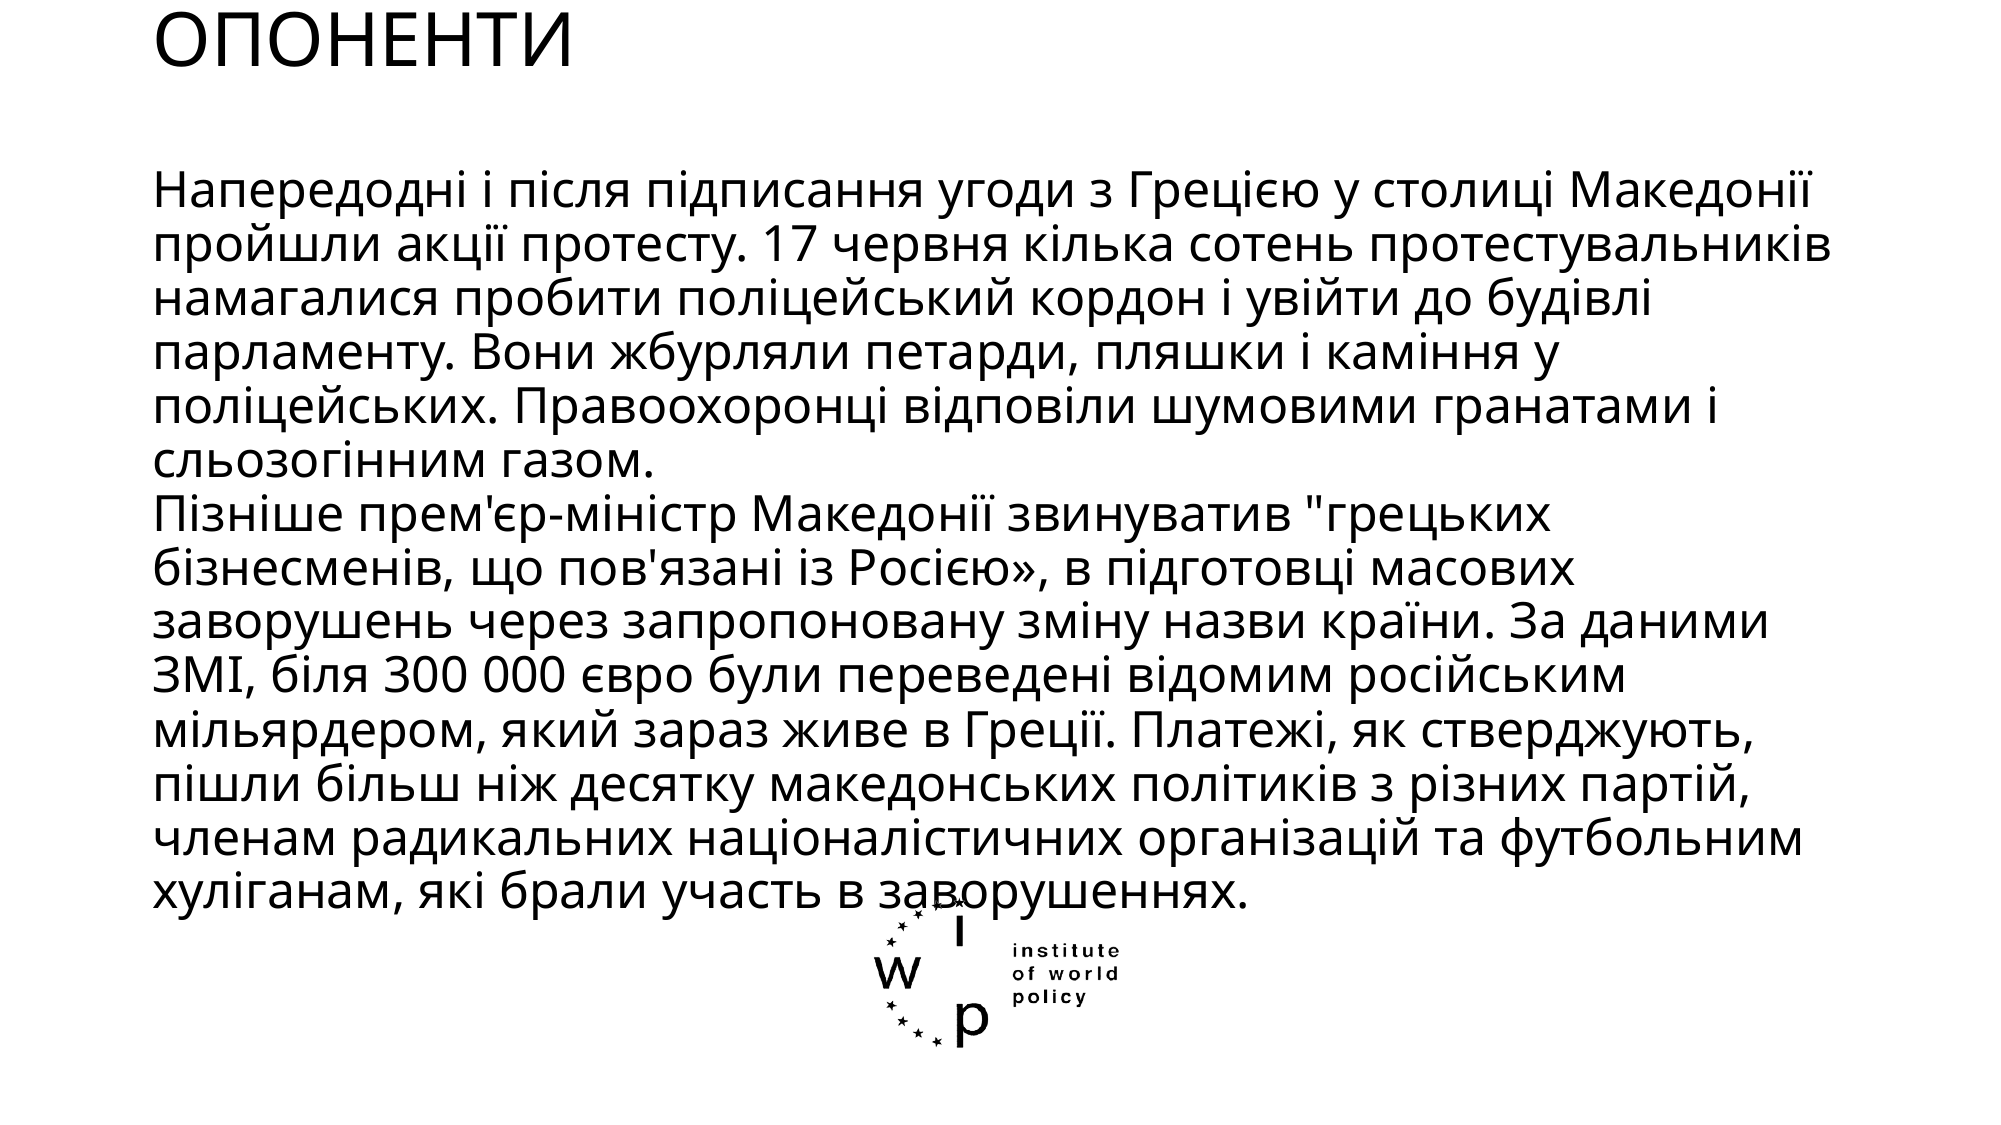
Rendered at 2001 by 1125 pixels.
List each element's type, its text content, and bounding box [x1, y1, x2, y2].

title ОПОНЕНТИ Напередодні і після підписання угоди з Грецією у столиці Македонії пройшли акції протесту. 17 червня кілька сотень протестувальників намагалися пробити поліцейський кордон і увійти до будівлі парламенту. Вони жбурляли петарди, пляшки і каміння у поліцейських. Правоохоронці відповіли шумовими гранатами і сльозогінним газом. Пізніше прем'єр-міністр Македонії звинуватив "грецьких бізнесменів, що пов'язані із Росією», в підготовці масових заворушень через запропоновану зміну назви країни. За даними ЗМІ, біля 300 000 євро були переведені відомим російським мільярдером, який зараз живе в Греції. Платежі, як стверджують, пішли більш ніж десятку македонських політиків з різних партій, членам радикальних націоналістичних організацій та футбольним хуліганам, які брали участь в заворушеннях. [137, 59, 1863, 862]
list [862, 882, 1138, 1067]
